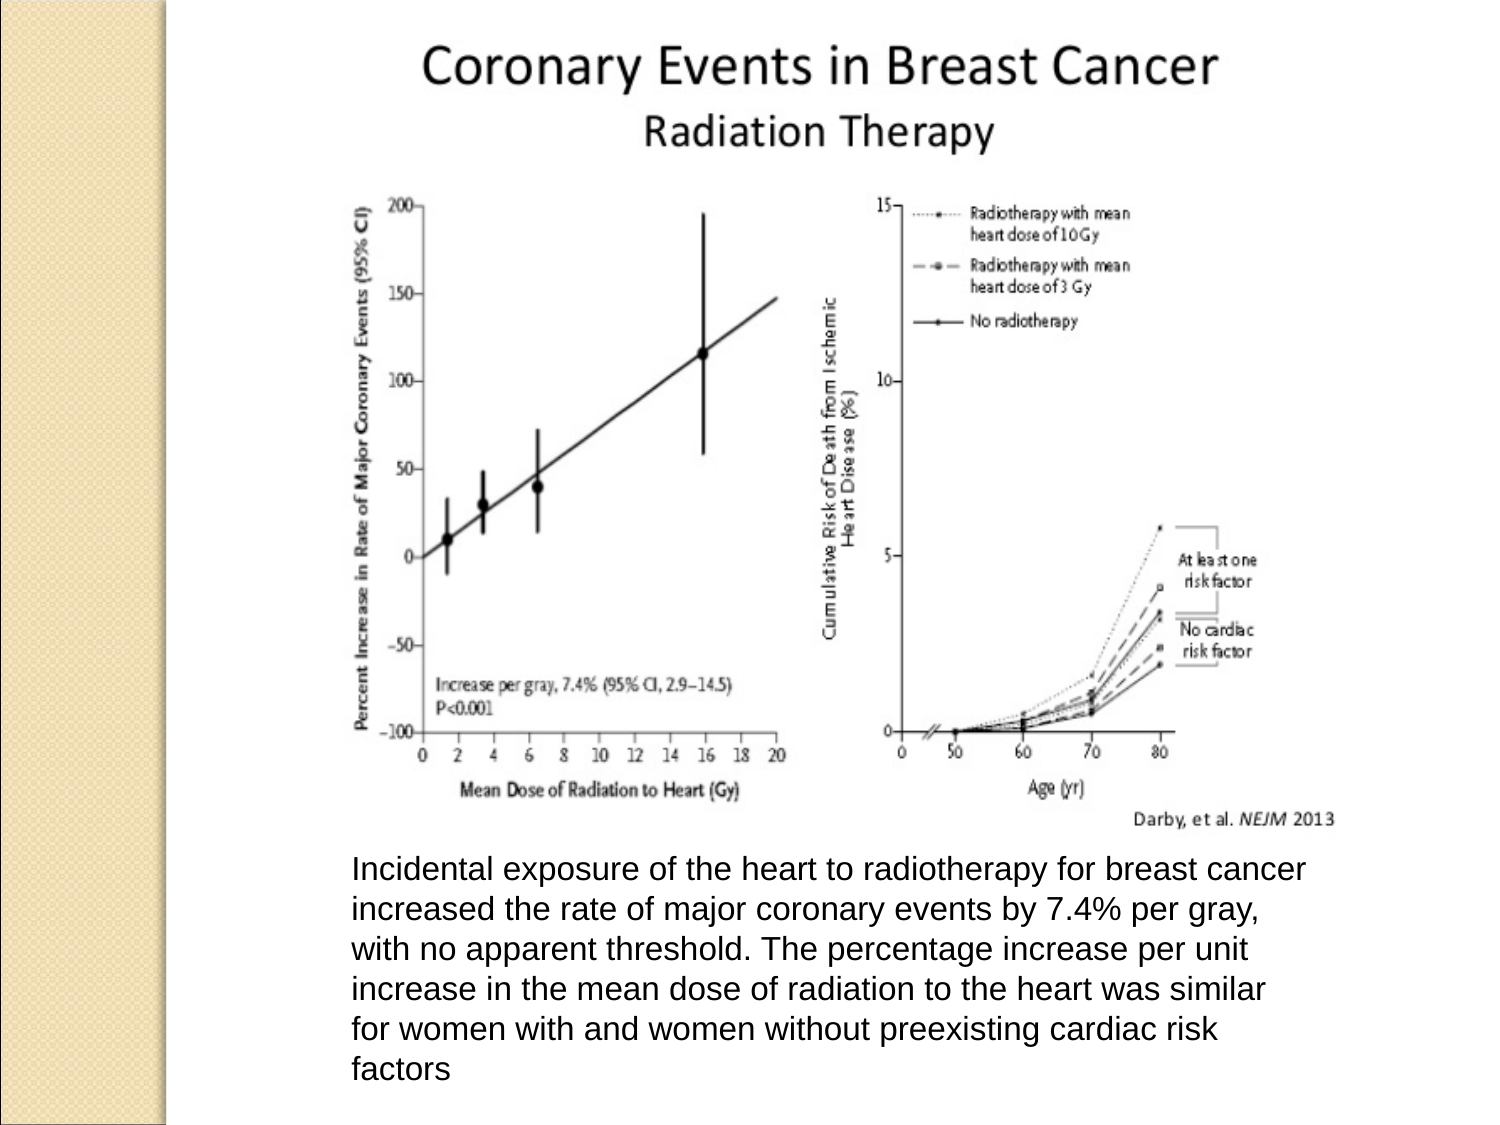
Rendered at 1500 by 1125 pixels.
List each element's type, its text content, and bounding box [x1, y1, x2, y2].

picture [274, 12, 1348, 838]
text_box Incidental exposure of the heart to radiotherapy for breast cancer increased the rate of major coronary events by 7.4% per gray, with no apparent threshold. The percentage increase per unit increase in the mean dose of radiation to the heart was similar for women with and women without preexisting cardiac risk factors [336, 840, 1499, 1095]
picture [0, 0, 166, 1125]
